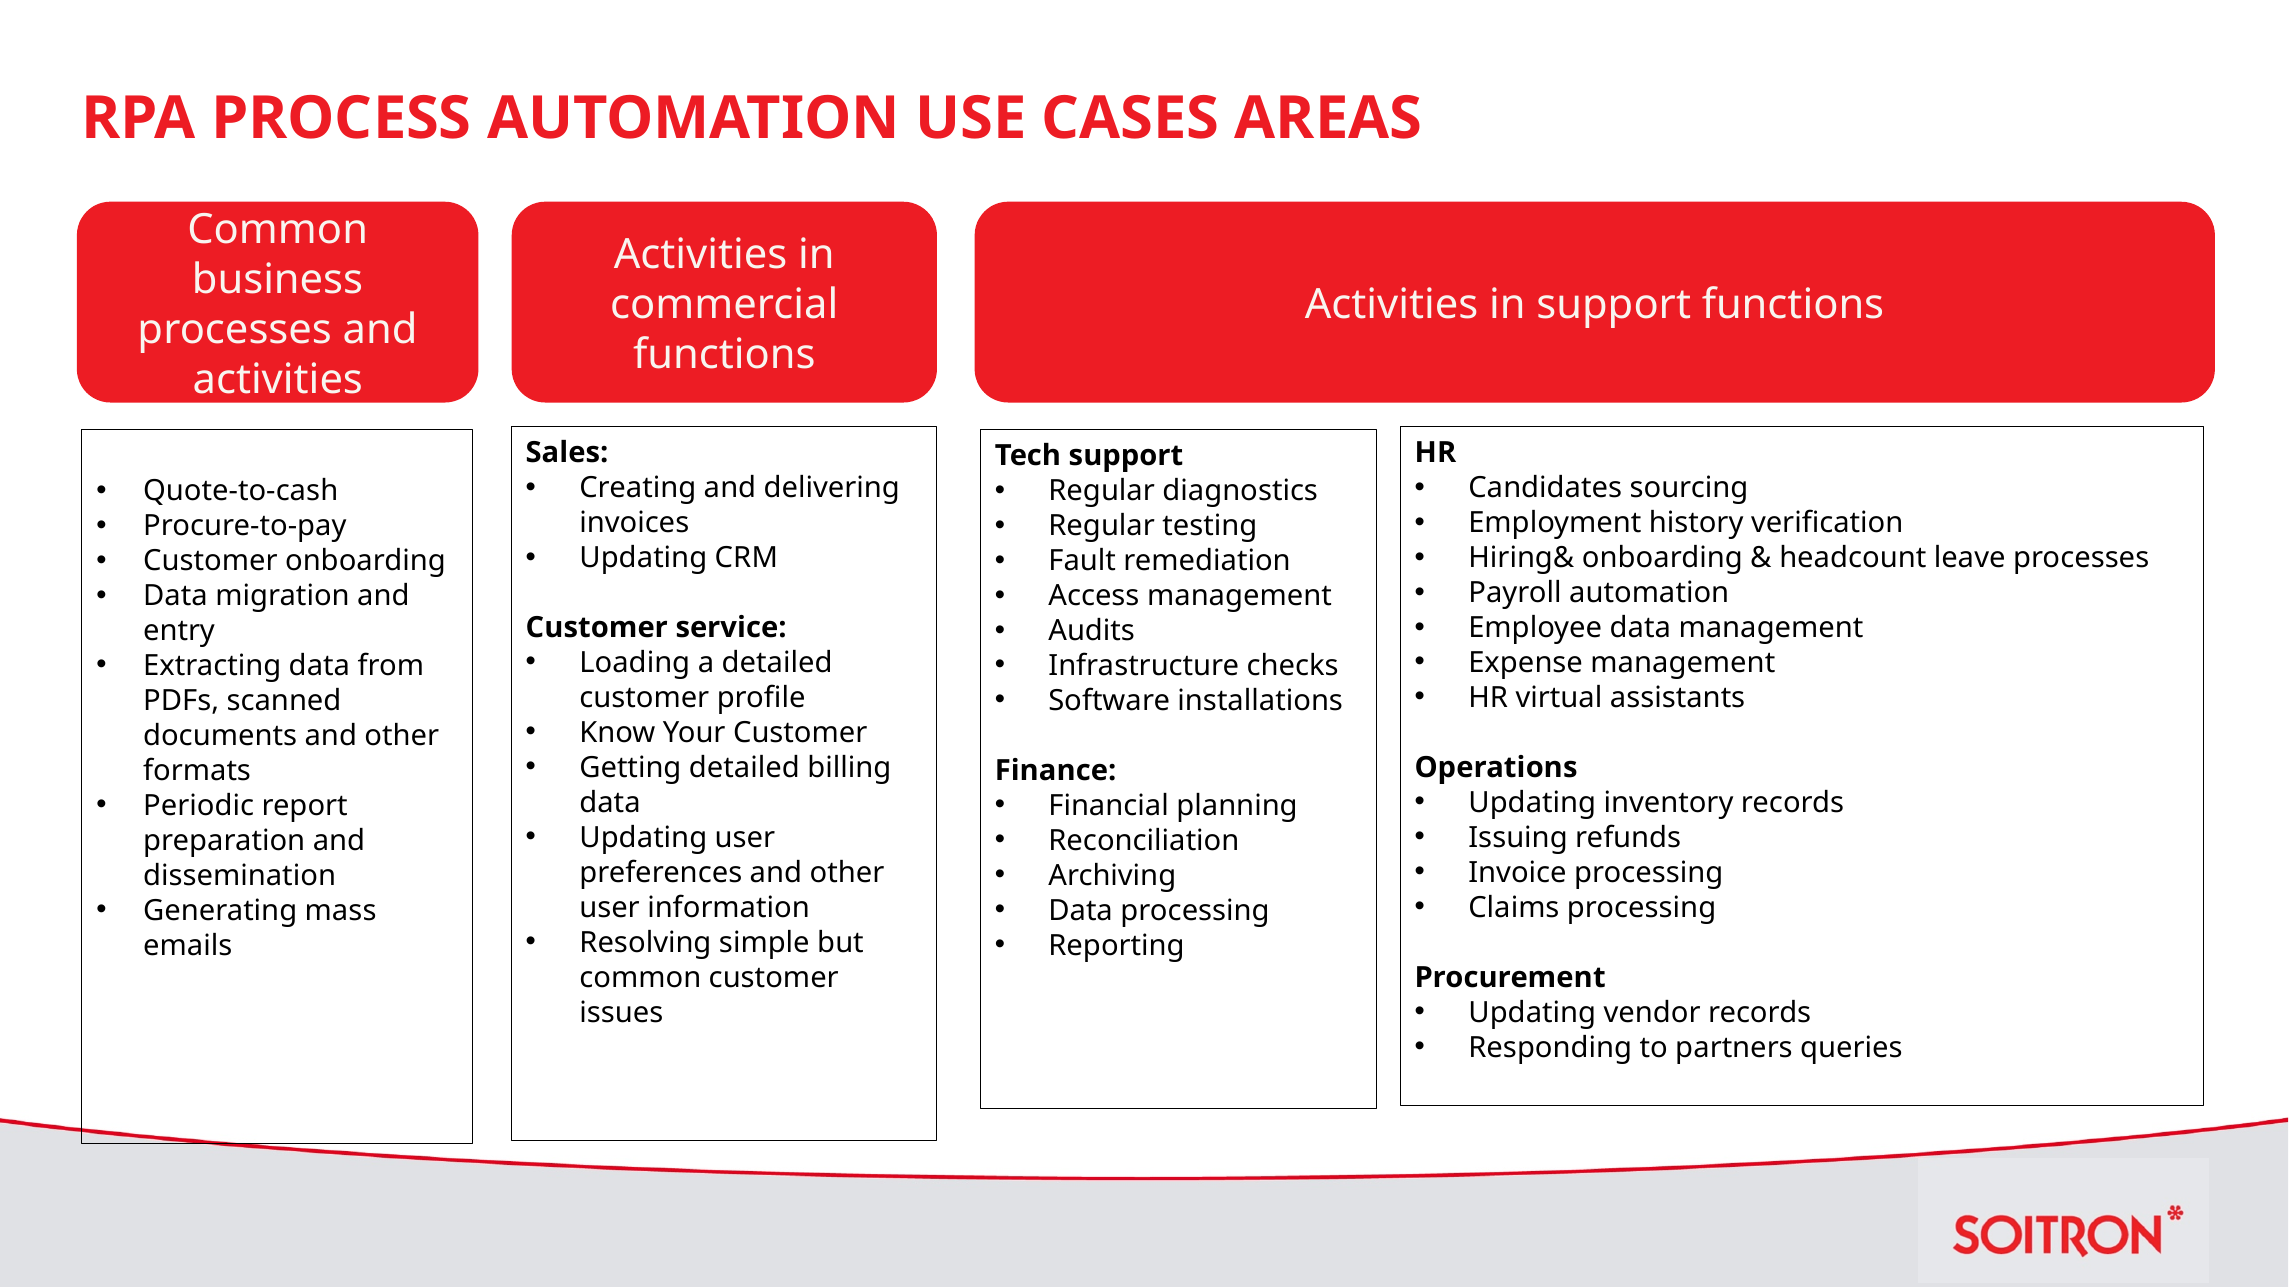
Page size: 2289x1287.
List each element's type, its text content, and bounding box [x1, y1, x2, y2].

text_box Common business processes and activities [76, 201, 479, 403]
text_box HR Candidates sourcing Employment history verification Hiring& onboarding & headcount leave processes Payroll automation Employee data management Expense management HR virtual assistants Operations Updating inventory records Issuing refunds Invoice processing Claims processing Procurement Updating vendor records Responding to partners queries [1399, 426, 2204, 1106]
text_box Activities in support functions [974, 201, 2215, 403]
text_box Tech support Regular diagnostics Regular testing Fault remediation Access management Audits Infrastructure checks Software installations Finance: Financial planning Reconciliation Archiving Data processing Reporting [980, 429, 1377, 1109]
title RPA process automation use cases AREAs [21, 64, 1983, 161]
text_box Quote-to-cash Procure-to-pay Customer onboarding Data migration and entry Extracting data from PDFs, scanned documents and other formats Periodic report preparation and dissemination Generating mass emails [81, 429, 473, 1144]
text_box Sales: Creating and delivering invoices Updating CRM Customer service: Loading a detailed customer profile Know Your Customer Getting detailed billing data Updating user preferences and other user information Resolving simple but common customer issues [510, 426, 937, 1141]
text_box Activities in commercial functions [511, 201, 937, 403]
picture [0, 5, 2289, 1287]
